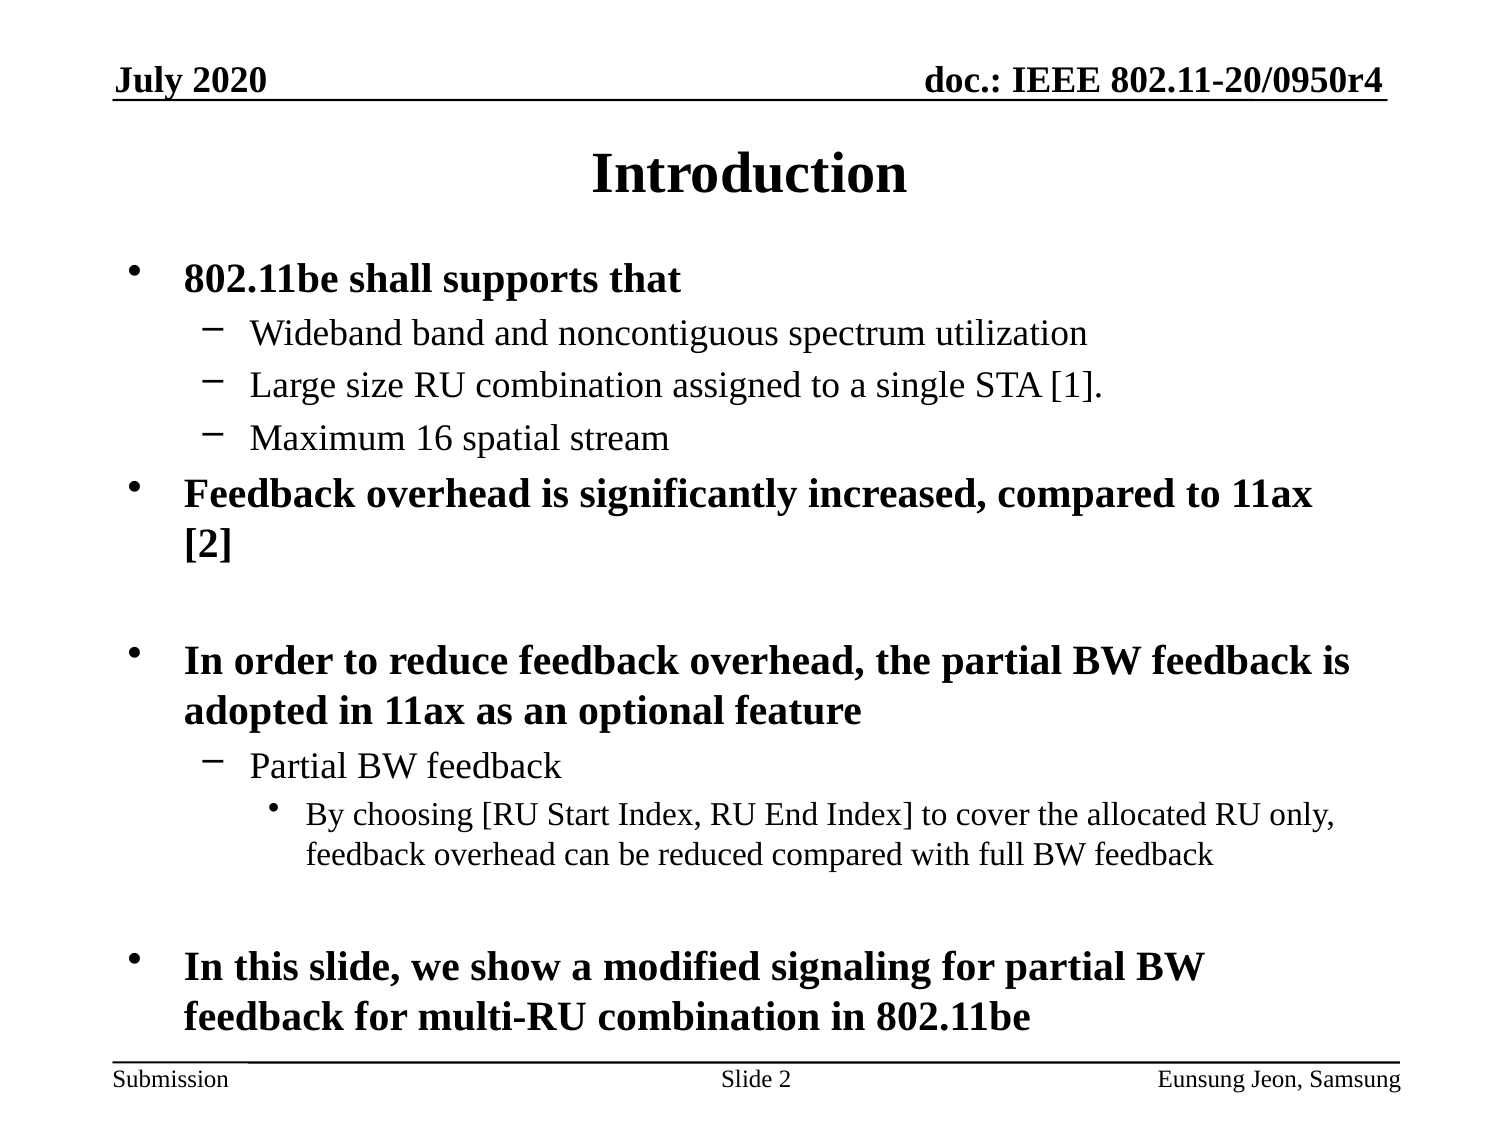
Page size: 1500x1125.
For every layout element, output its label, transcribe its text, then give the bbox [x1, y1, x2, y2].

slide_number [114, 54, 309, 101]
slide_number Slide 2 [712, 1061, 800, 1093]
title Introduction [112, 112, 1388, 226]
footer Eunsung Jeon, Samsung [1155, 1061, 1402, 1093]
list 802.11be shall supports that Wideband band and noncontiguous spectrum utilization Large size RU combination assigned to a single STA [1]. Maximum 16 spatial stream Feedback overhead is significantly increased, compared to 11ax [2] In order to reduce feedback overhead, the partial BW feedback is adopted in 11ax as an optional feature Partial BW feedback By choosing [RU Start Index, RU End Index] to cover the allocated RU only, feedback overhead can be reduced compared with full BW feedback In this slide, we show a modified signaling for partial BW feedback for multi-RU combination in 802.11be [112, 242, 1388, 1006]
